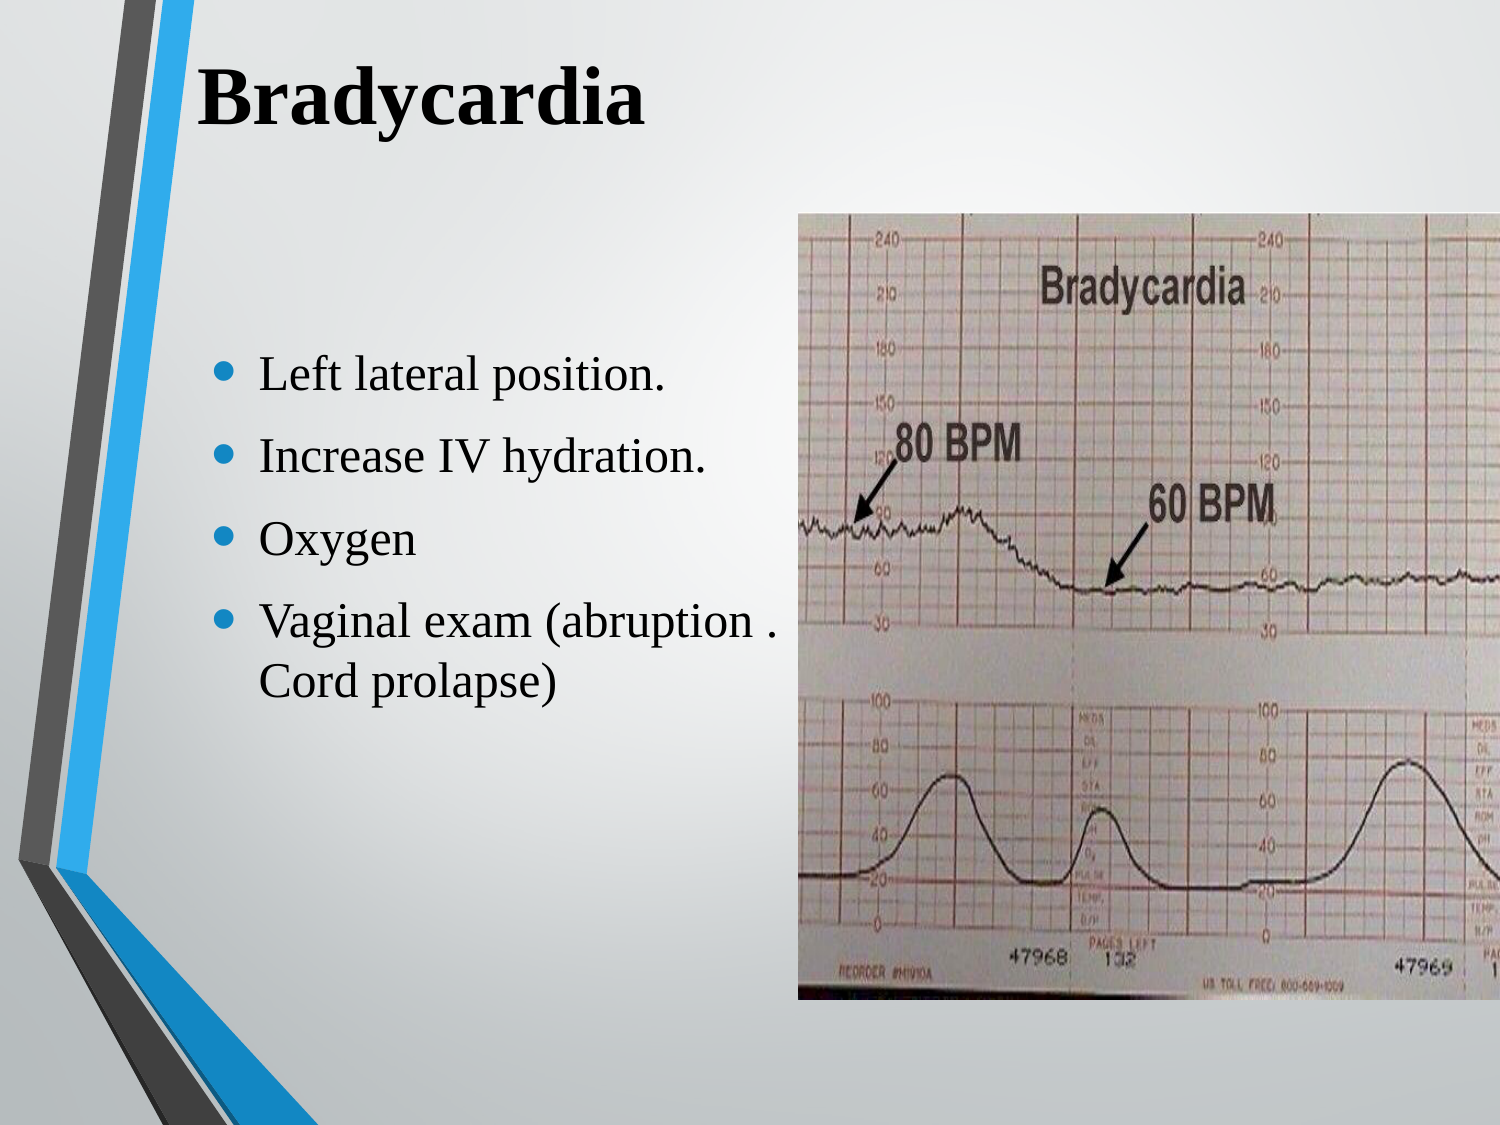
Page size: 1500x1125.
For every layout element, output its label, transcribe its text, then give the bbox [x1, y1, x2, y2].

list Left lateral position. Increase IV hydration. Oxygen Vaginal exam (abruption . Cord prolapse) [196, 212, 798, 901]
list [798, 212, 1500, 1001]
title Bradycardia [182, 23, 1416, 159]
